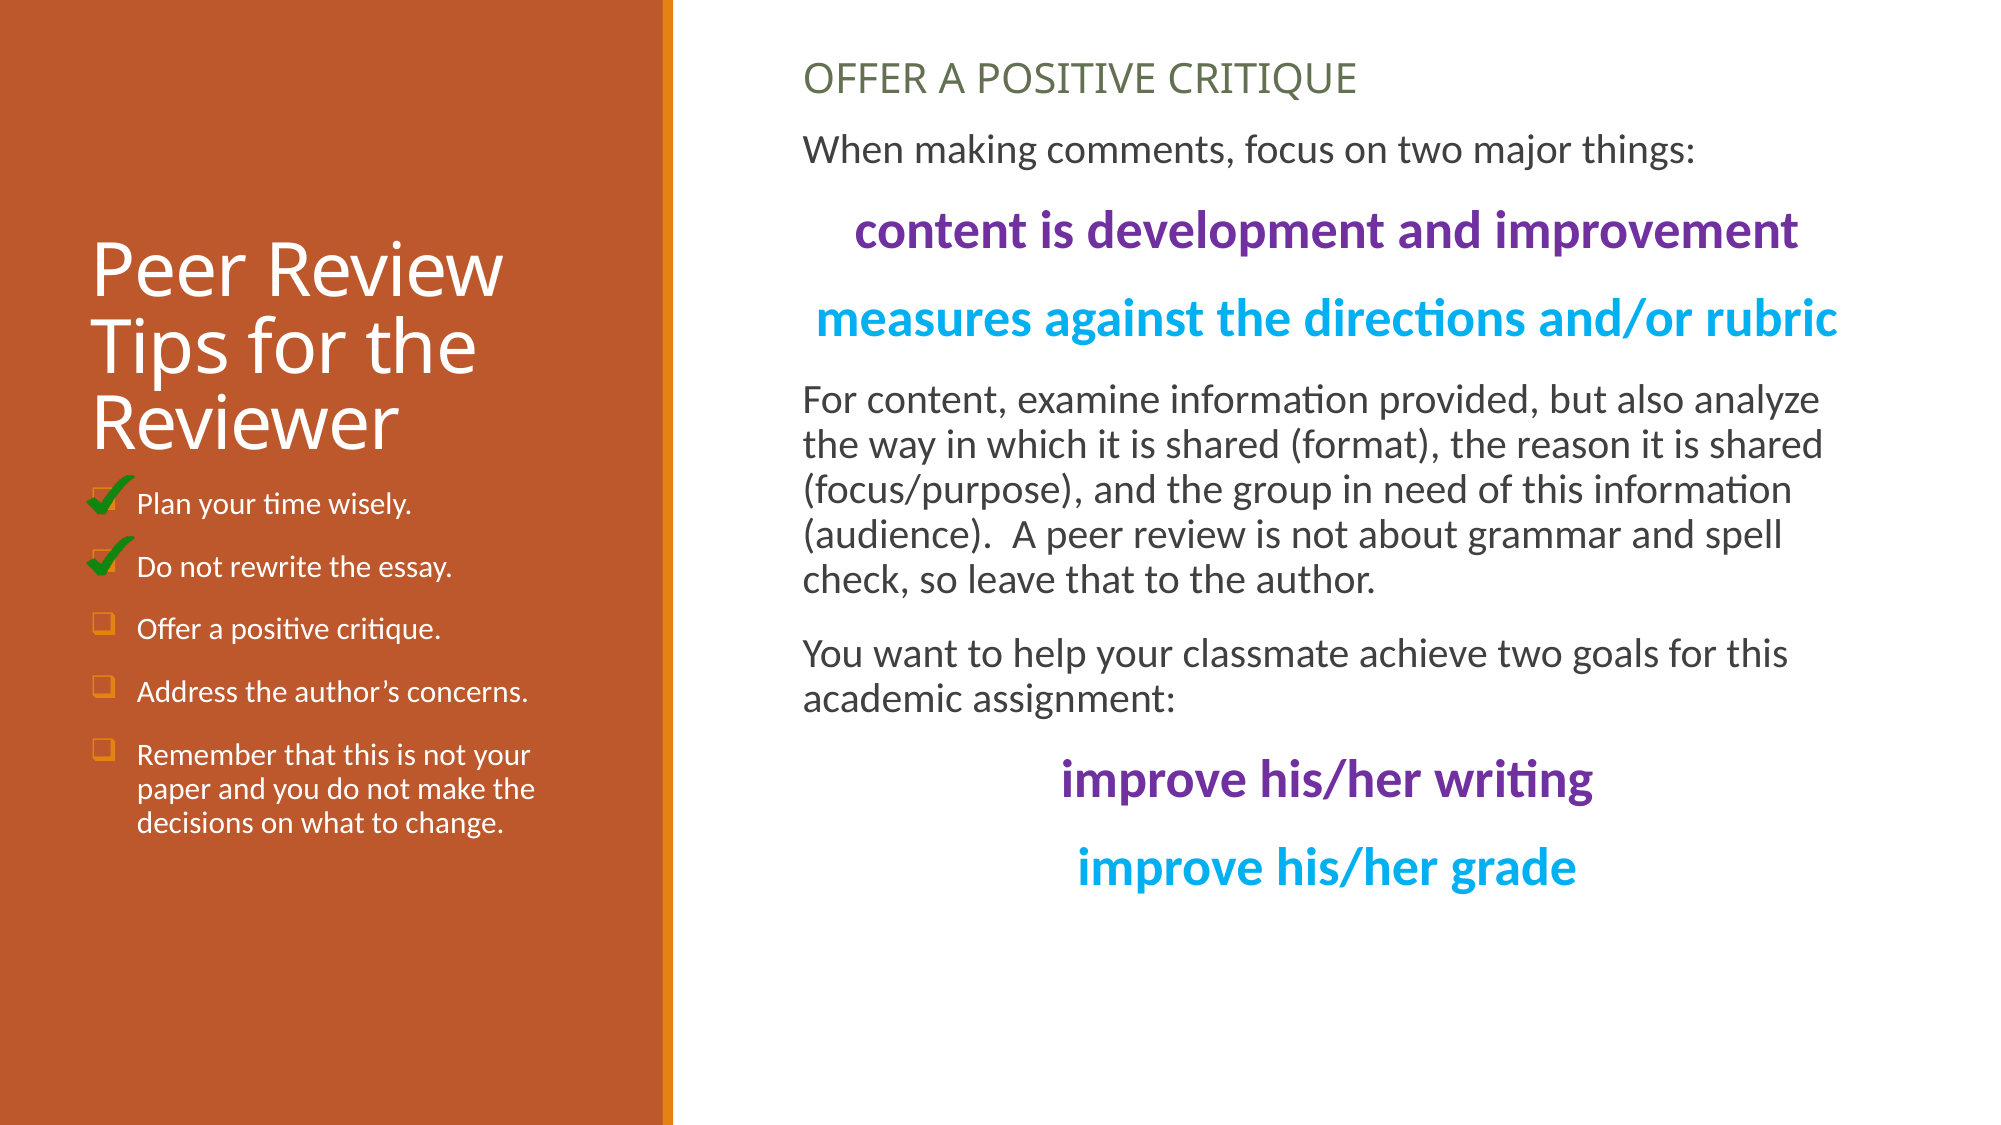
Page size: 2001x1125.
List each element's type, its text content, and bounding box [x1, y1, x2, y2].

list When making comments, focus on two major things: content is development and improvement measures against the directions and/or rubric For content, examine information provided, but also analyze the way in which it is shared (format), the reason it is shared (focus/purpose), and the group in need of this information (audience). A peer review is not about grammar and spell check, so leave that to the author. You want to help your classmate achieve two goals for this academic assignment: improve his/her writing improve his/her grade [787, 120, 1853, 922]
picture [85, 534, 136, 576]
text_box OFFER A POSITIVE CRITIQUE [787, 49, 1853, 120]
list Plan your time wisely. Do not rewrite the essay. Offer a positive critique. Address the author’s concerns. Remember that this is not your paper and you do not make the decisions on what to change. [75, 479, 600, 1035]
picture [85, 474, 136, 516]
title Peer Review Tips for the Reviewer [75, 97, 600, 473]
